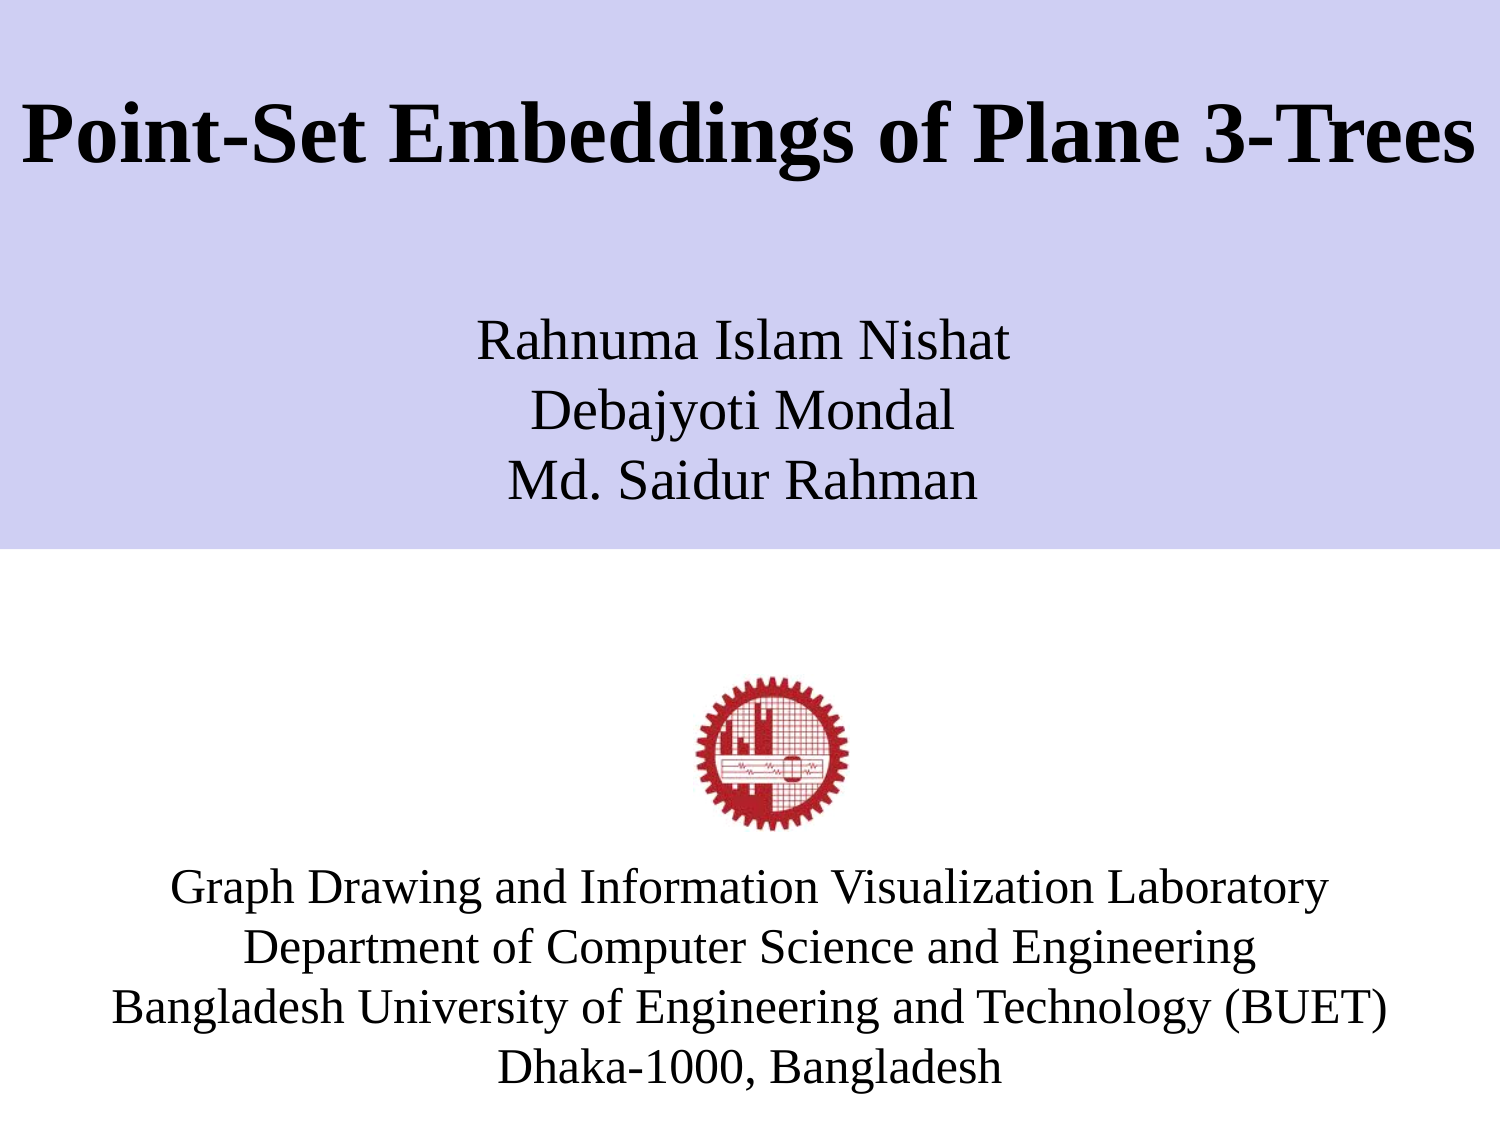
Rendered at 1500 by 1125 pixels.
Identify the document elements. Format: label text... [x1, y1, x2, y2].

text_box Point-Set Embeddings of Plane 3-Trees [0, 0, 1500, 255]
text_box Graph Drawing and Information Visualization Laboratory Department of Computer Science and Engineering Bangladesh University of Engineering and Technology (BUET) Dhaka-1000, Bangladesh [0, 850, 1500, 1097]
text_box Rahnuma Islam Nishat Debajyoti Mondal Md. Saidur Rahman [155, 293, 1331, 519]
text_box [0, 255, 1500, 551]
picture [693, 674, 851, 832]
